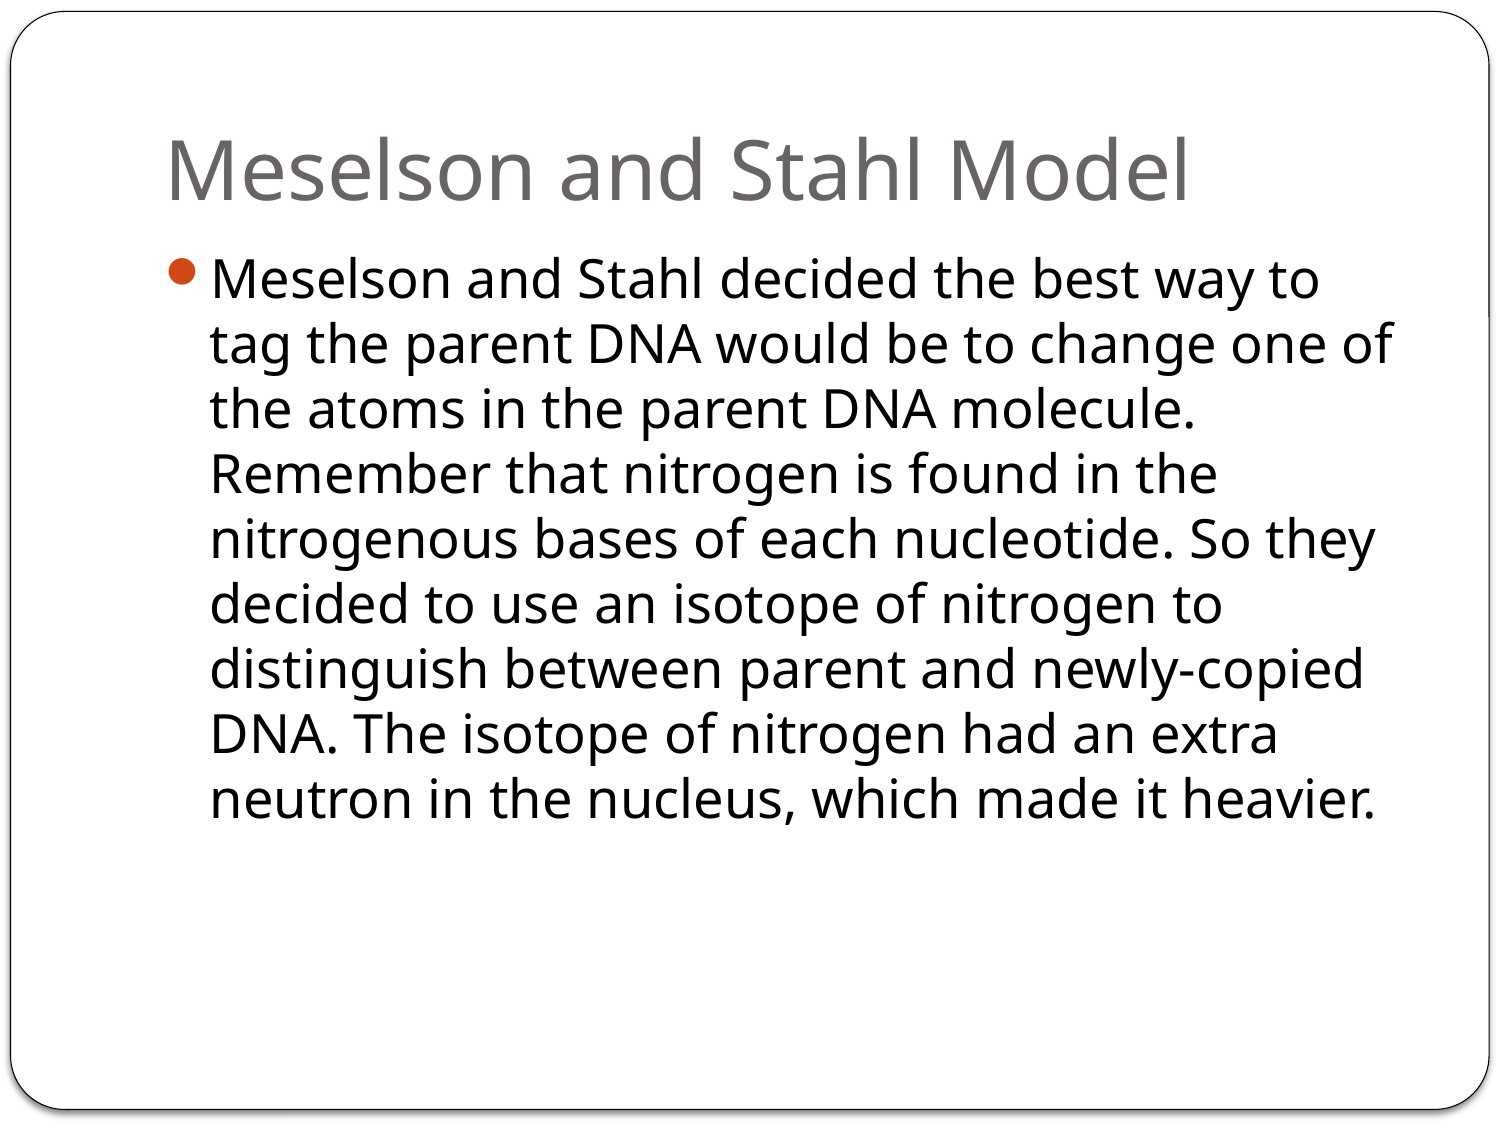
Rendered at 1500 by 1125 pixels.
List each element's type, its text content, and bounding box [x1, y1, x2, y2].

title Meselson and Stahl Model [150, 45, 1425, 233]
list Meselson and Stahl decided the best way to tag the parent DNA would be to change one of the atoms in the parent DNA molecule. Remember that nitrogen is found in the nitrogenous bases of each nucleotide. So they decided to use an isotope of nitrogen to distinguish between parent and newly-copied DNA. The isotope of nitrogen had an extra neutron in the nucleus, which made it heavier. [150, 237, 1425, 988]
